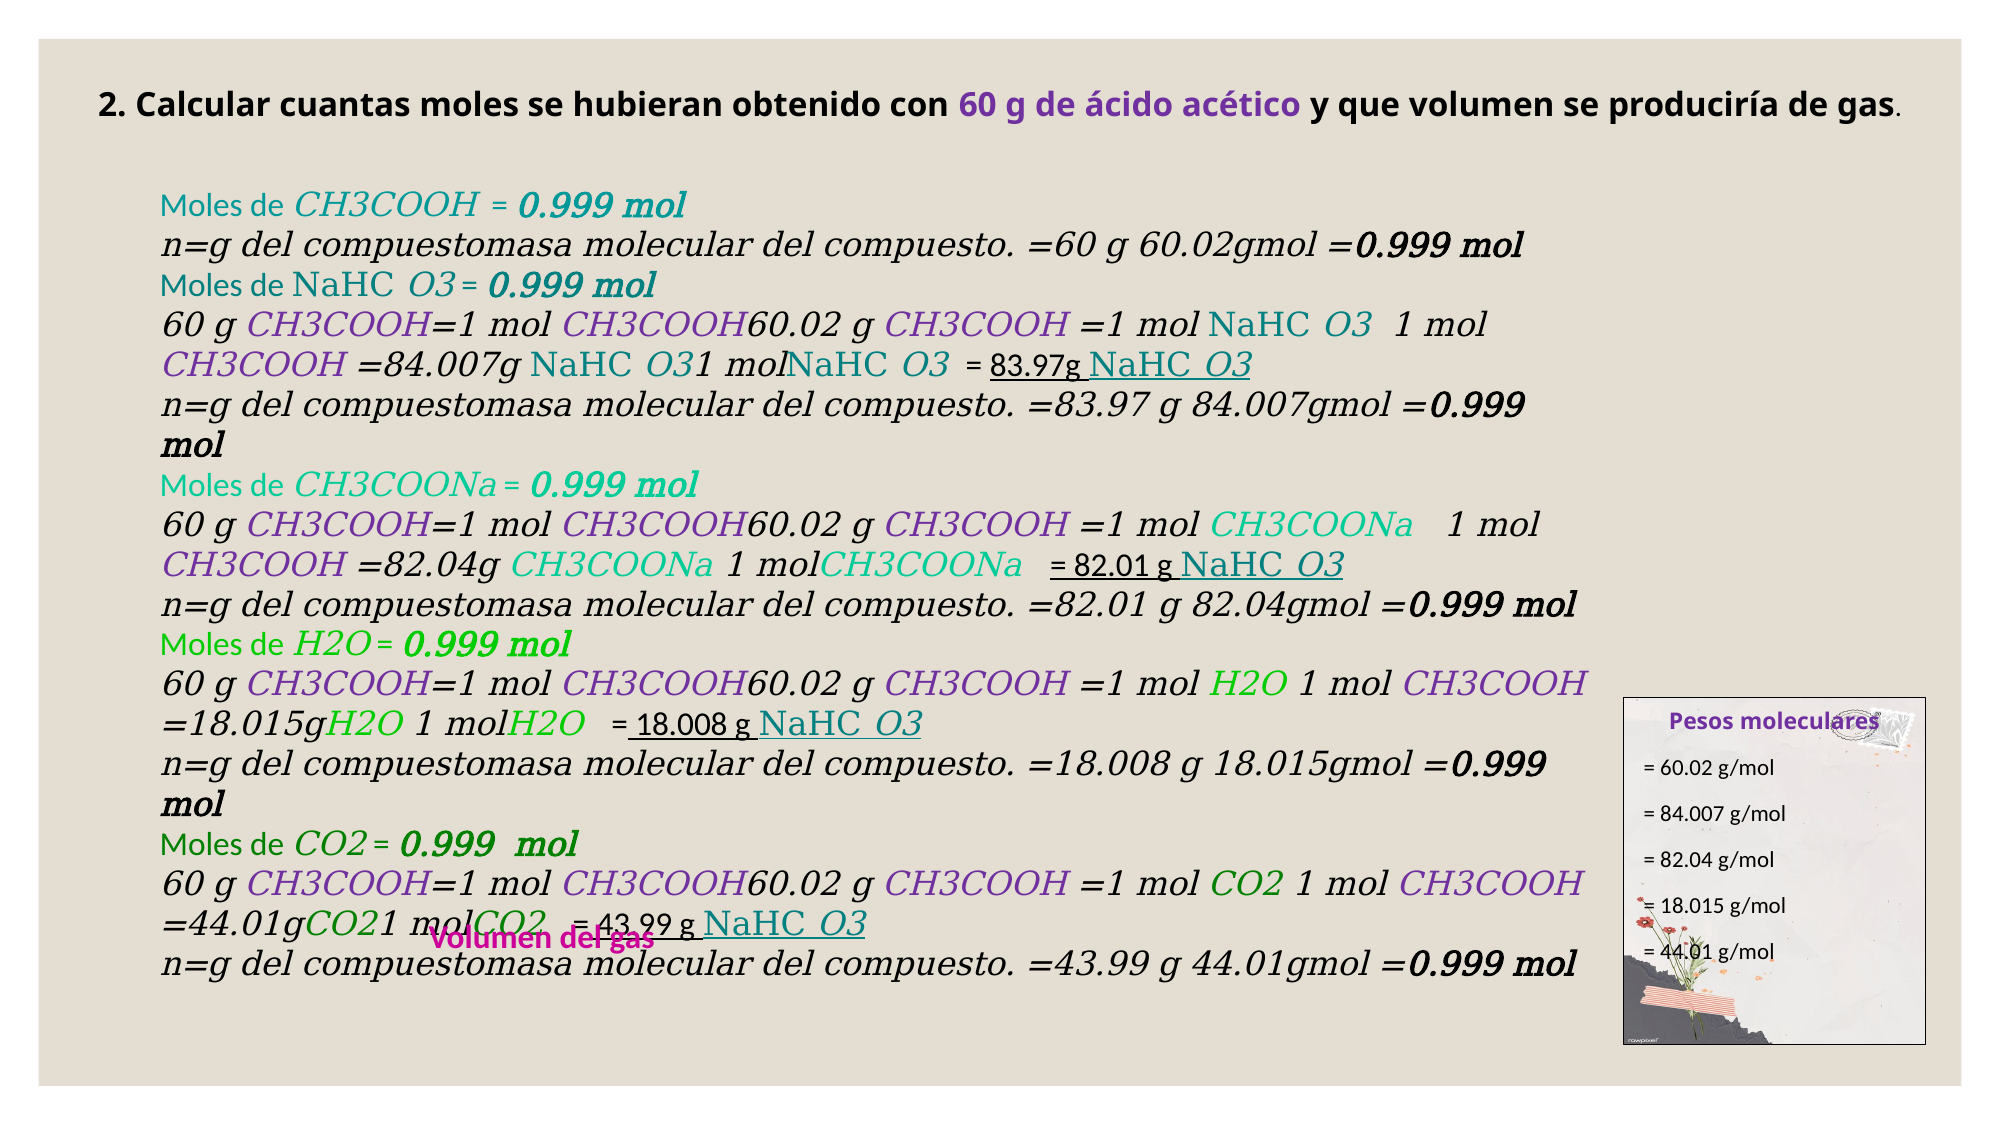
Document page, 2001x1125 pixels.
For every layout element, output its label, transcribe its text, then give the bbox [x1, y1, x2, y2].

text_box 2. Calcular cuantas moles se hubieran obtenido con 60 g de ácido acético y que volumen se produciría de gas. [82, 76, 1917, 176]
picture [1624, 698, 1925, 1044]
text_box Moles de CH3COOH = 0.999 mol n=g del compuestomasa molecular del compuesto. =60 g 60.02gmol =0.999 mol Moles de NaHC O3 = 0.999 mol 60 g CH3COOH=1 mol CH3COOH60.02 g CH3COOH =1 mol NaHC O3 1 mol CH3COOH =84.007g NaHC O31 molNaHC O3 = 83.97g NaHC O3 n=g del compuestomasa molecular del compuesto. =83.97 g 84.007gmol =0.999 mol Moles de CH3COONa = 0.999 mol 60 g CH3COOH=1 mol CH3COOH60.02 g CH3COOH =1 mol CH3COONa 1 mol CH3COOH =82.04g CH3COONa 1 molCH3COONa = 82.01 g NaHC O3 n=g del compuestomasa molecular del compuesto. =82.01 g 82.04gmol =0.999 mol Moles de H2O = 0.999 mol 60 g CH3COOH=1 mol CH3COOH60.02 g CH3COOH =1 mol H2O 1 mol CH3COOH =18.015gH2O 1 molH2O = 18.008 g NaHC O3 n=g del compuestomasa molecular del compuesto. =18.008 g 18.015gmol =0.999 mol Moles de CO2 = 0.999 mol 60 g CH3COOH=1 mol CH3COOH60.02 g CH3COOH =1 mol CO2 1 mol CH3COOH =44.01gCO21 molCO2 = 43.99 g NaHC O3 n=g del compuestomasa molecular del compuesto. =43.99 g 44.01gmol =0.999 mol [144, 175, 1610, 960]
